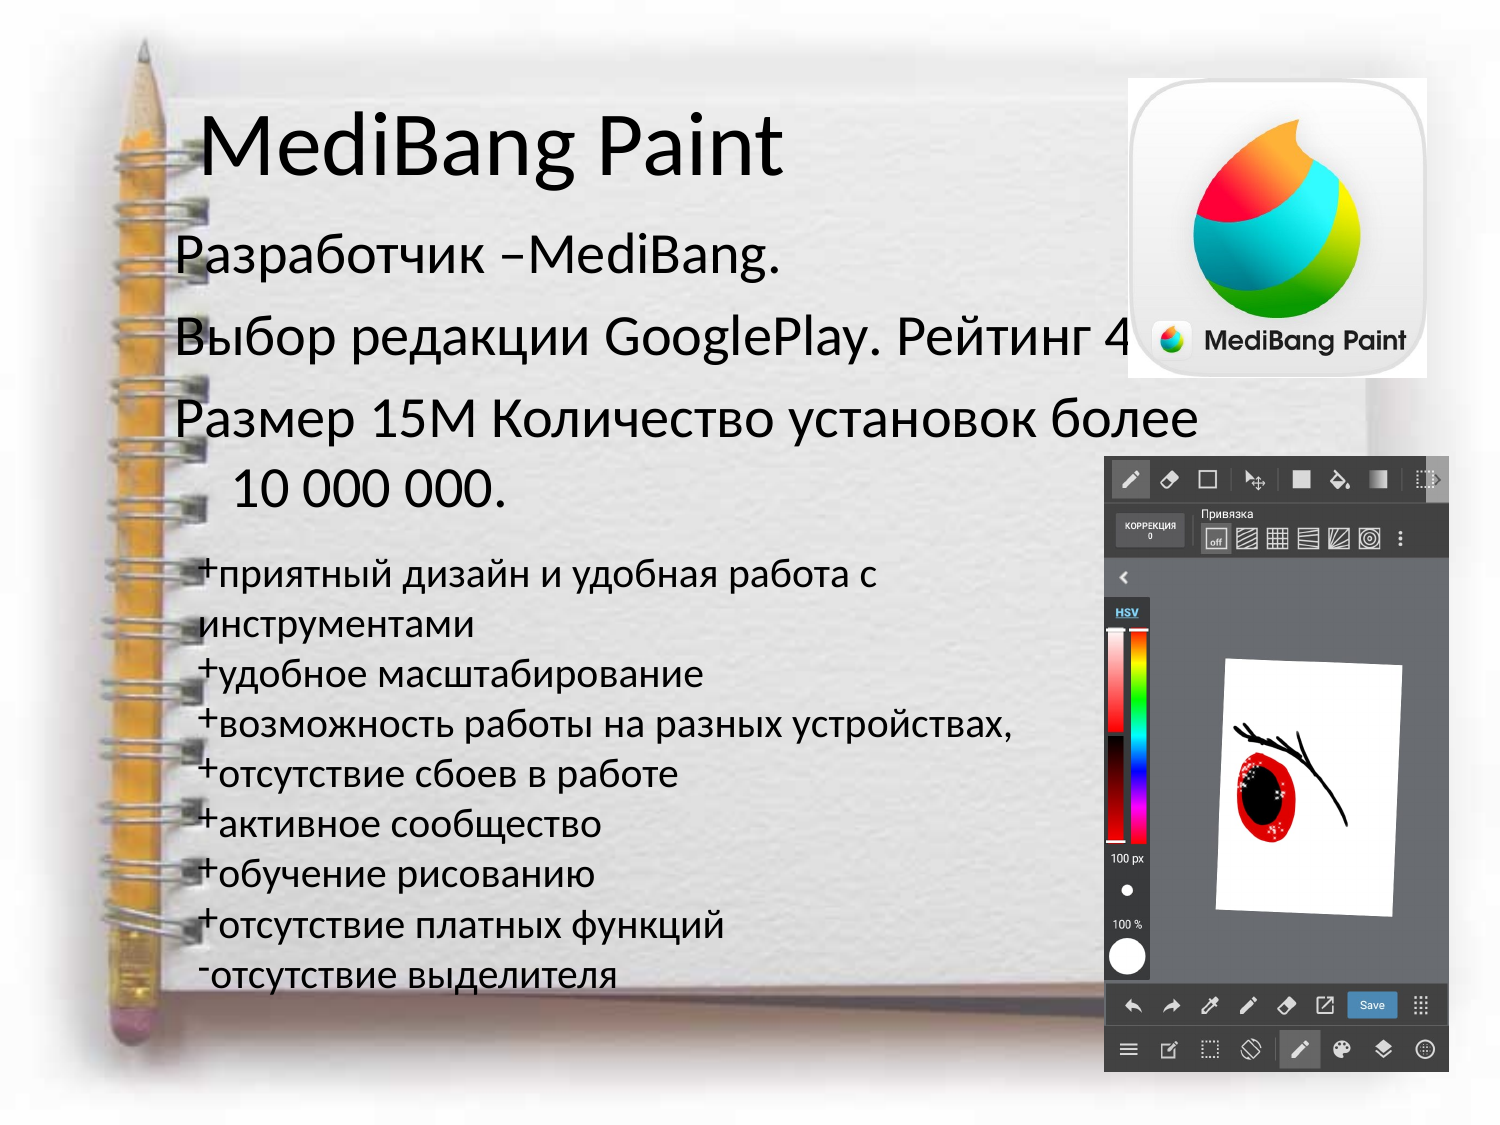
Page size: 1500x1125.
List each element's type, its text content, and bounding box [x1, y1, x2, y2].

text_box приятный дизайн и удобная работа с инструментами удобное масштабирование возможность работы на разных устройствах, отсутствие сбоев в работе активное сообщество обучение рисованию отсутствие платных функций отсутствие выделителя [182, 538, 1081, 1054]
picture [0, 0, 1500, 1125]
list Разработчик –MediBang. Выбор редакции GooglePlay. Рейтинг 4,4 Размер 15M Количество установок более 10 000 000. [159, 208, 1471, 1005]
title MediBang Paint [183, 45, 1425, 208]
